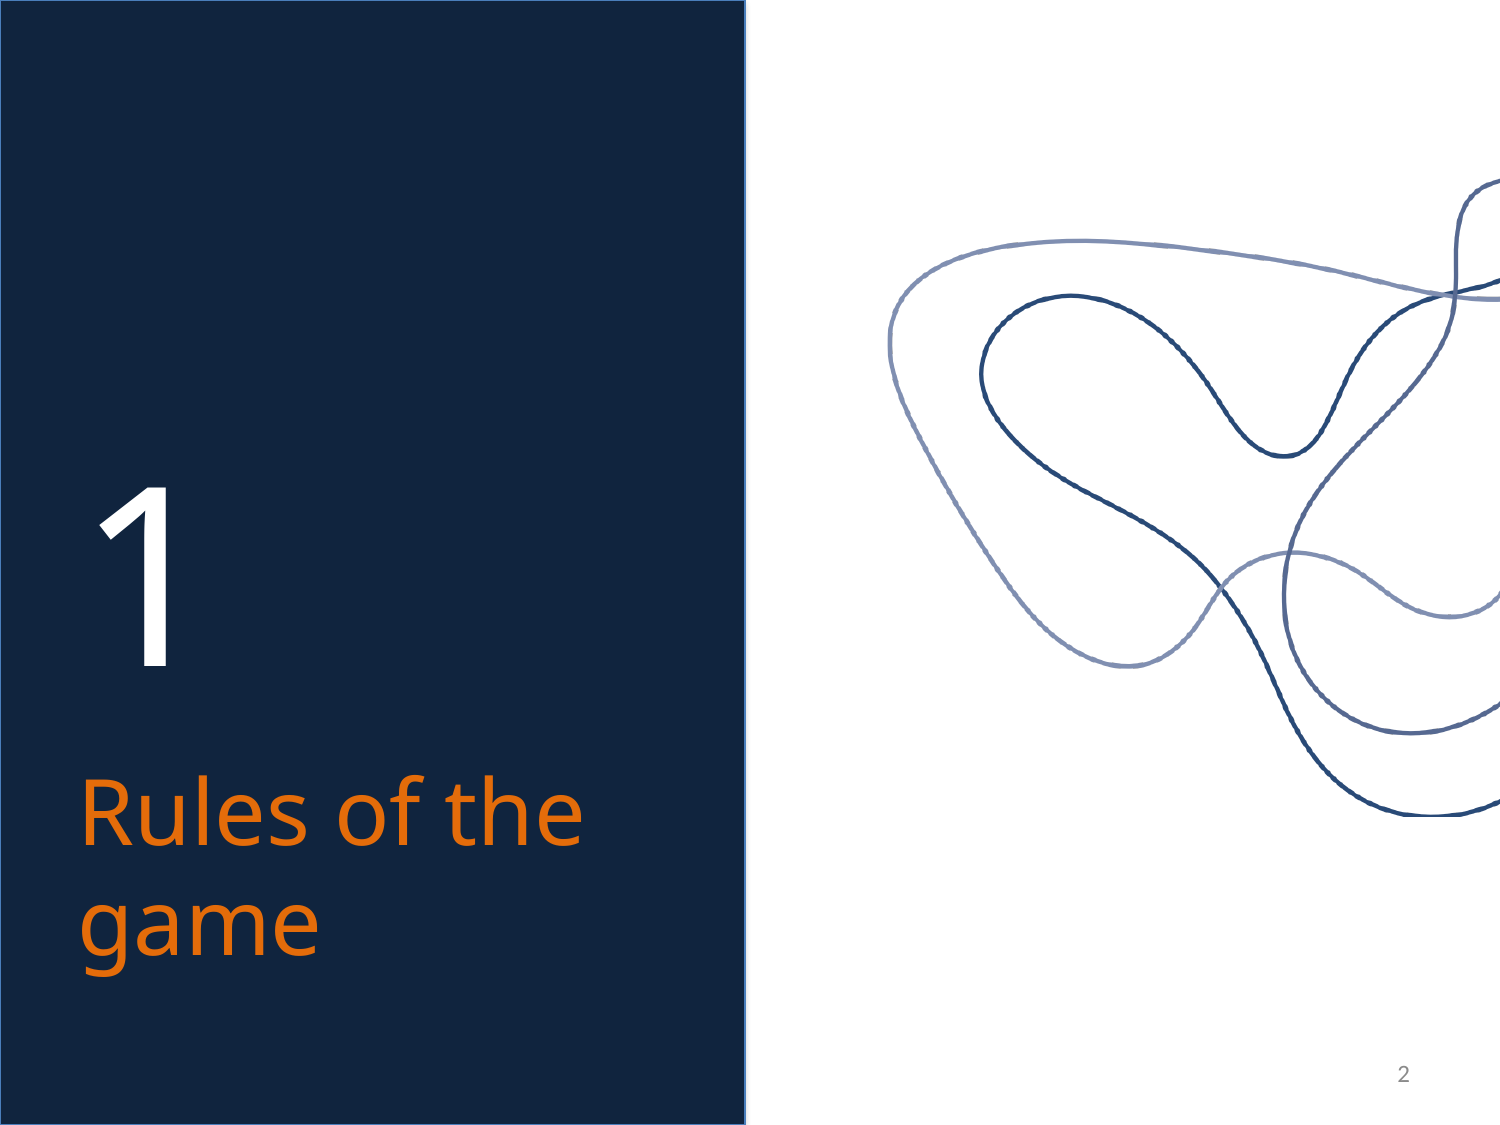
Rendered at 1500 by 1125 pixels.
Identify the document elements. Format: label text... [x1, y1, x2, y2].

slide_number 2 [1074, 1042, 1425, 1103]
text_box 1 [62, 409, 336, 725]
picture [887, 177, 1500, 818]
text_box Rules of the game [62, 746, 647, 1043]
text_box [0, 0, 746, 1125]
